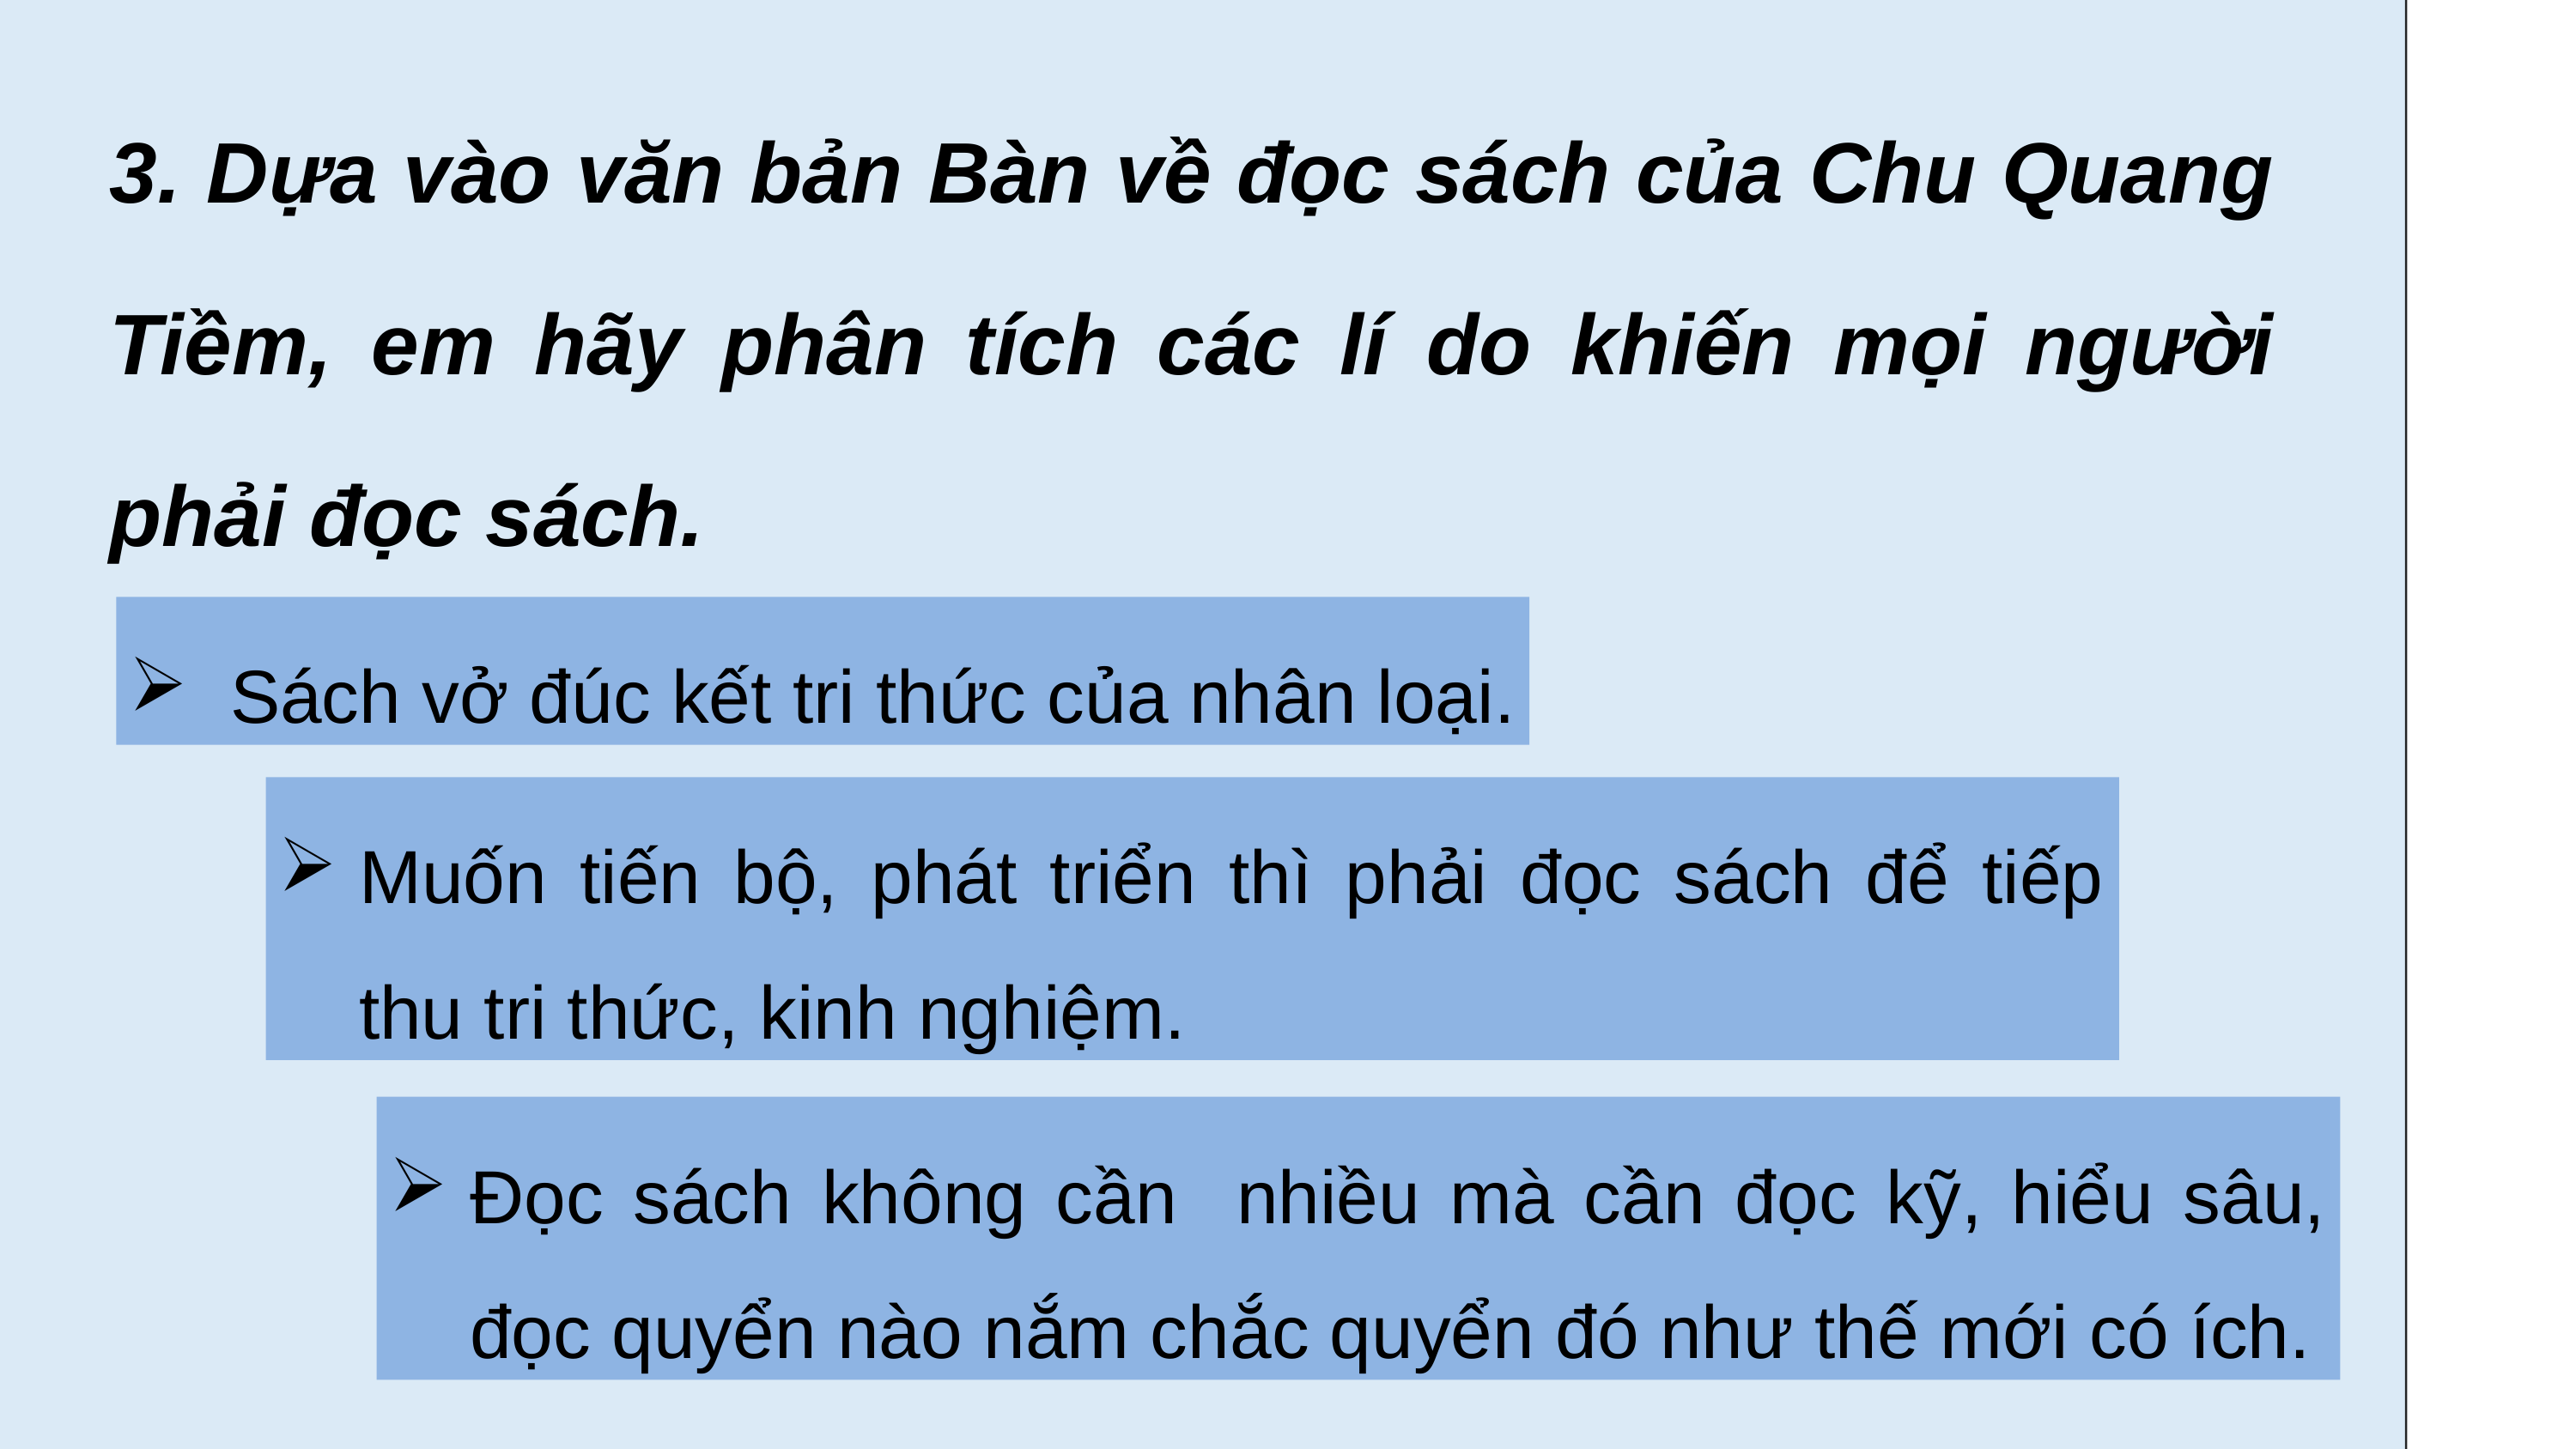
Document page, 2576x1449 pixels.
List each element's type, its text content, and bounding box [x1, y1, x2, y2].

text_box Muốn tiến bộ, phát triển thì phải đọc sách để tiếp thu tri thức, kinh nghiệm. [265, 777, 2119, 1060]
text_box 3. Dựa vào văn bản Bàn về đọc sách của Chu Quang Tiềm, em hãy phân tích các lí do khiến mọi người phải đọc sách. [109, 48, 2275, 564]
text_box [2404, 0, 2576, 1449]
text_box Đọc sách không cần nhiều mà cần đọc kỹ, hiểu sâu, đọc quyển nào nắm chắc quyển đó như thế mới có ích. [376, 1096, 2341, 1380]
text_box Sách vở đúc kết tri thức của nhân loại. [116, 597, 1530, 745]
